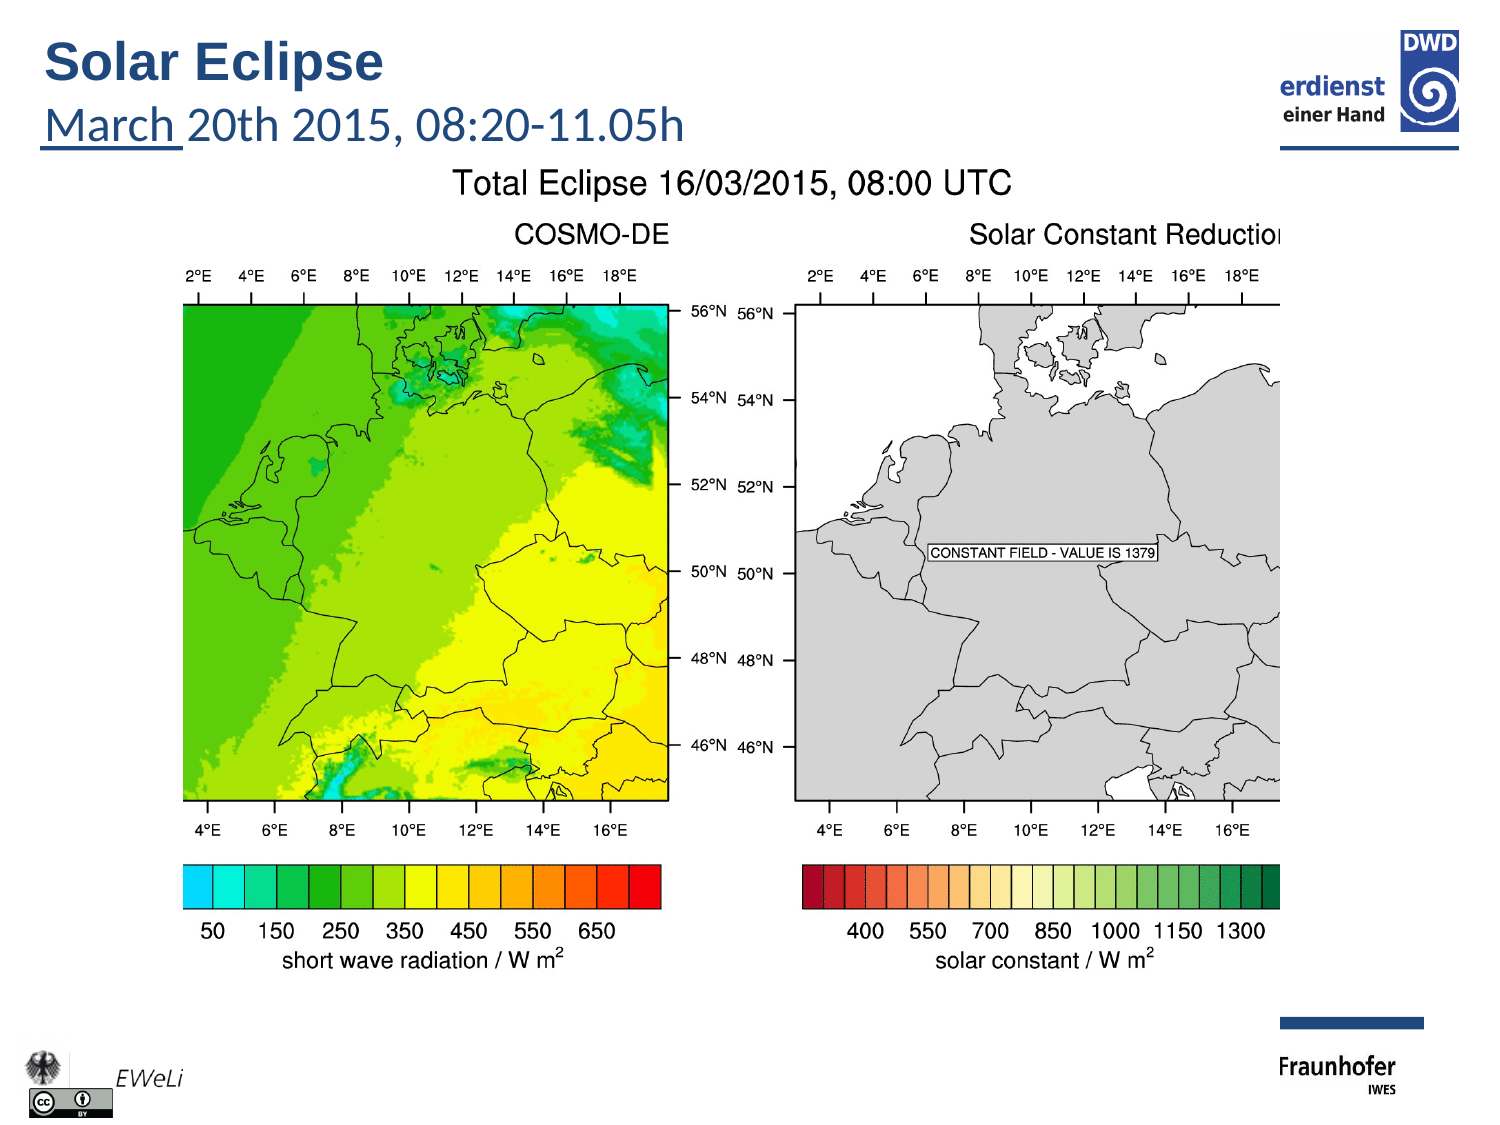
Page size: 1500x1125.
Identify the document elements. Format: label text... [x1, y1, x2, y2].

text_box Solar Eclipse March 20th 2015, 08:20-11.05h [29, 19, 177, 219]
picture [115, 0, 1459, 1125]
picture [17, 1034, 113, 1118]
